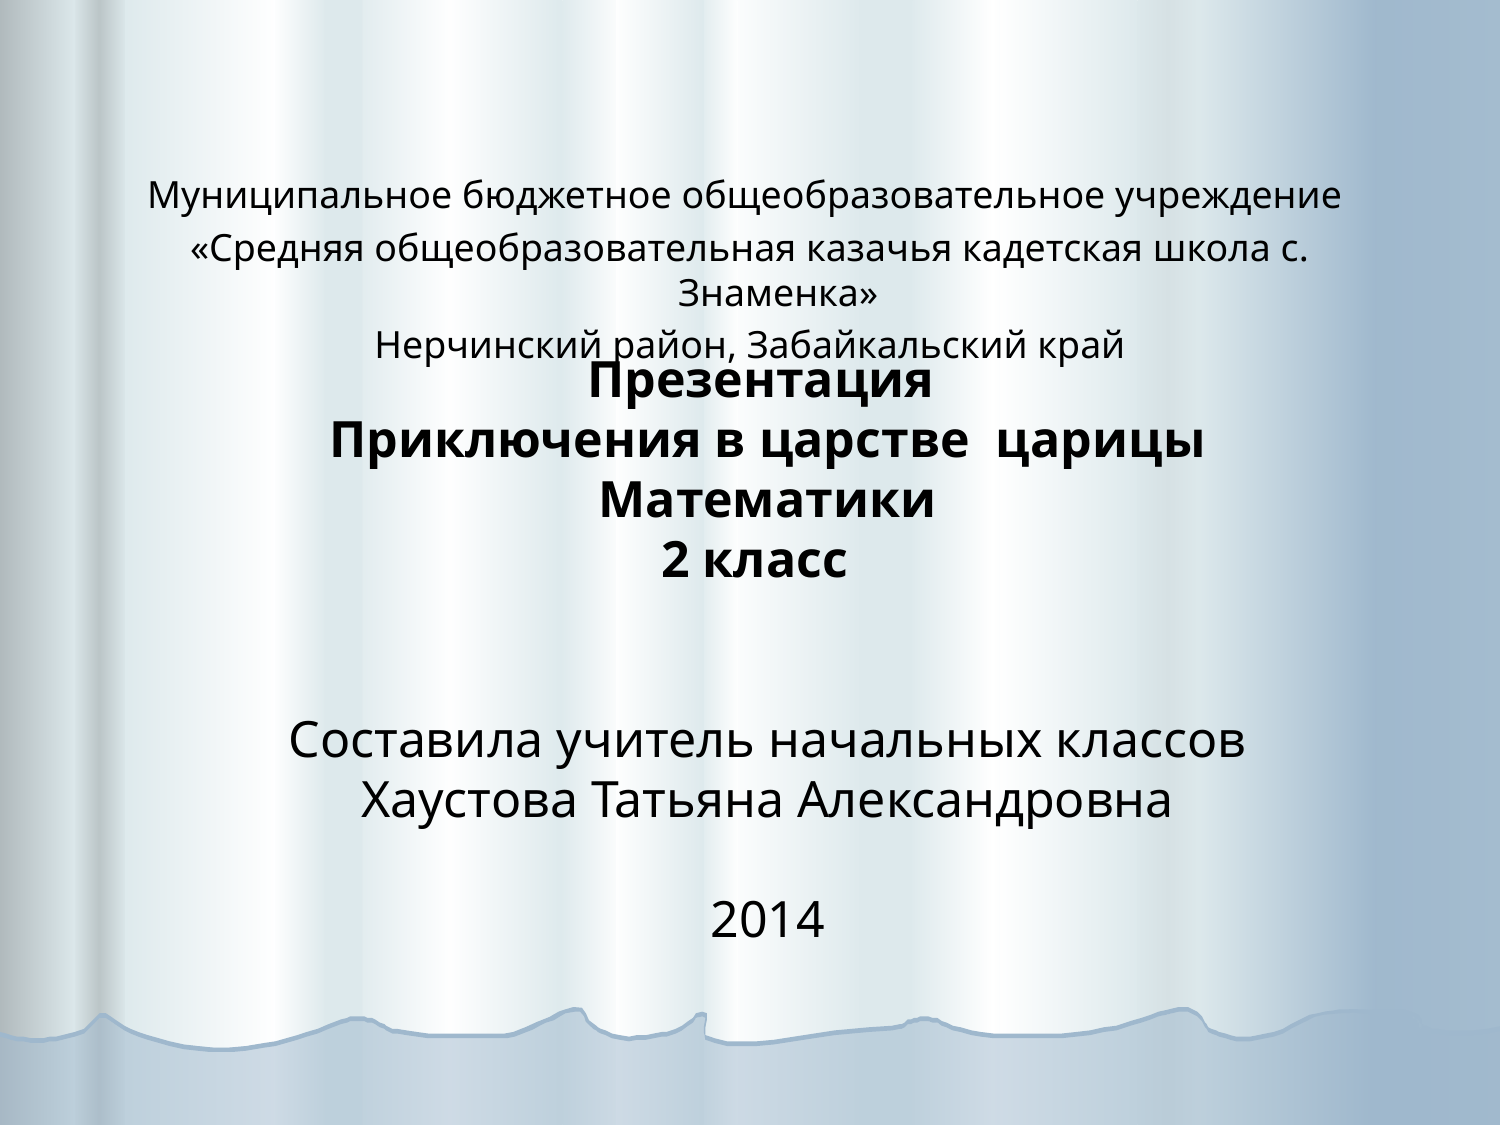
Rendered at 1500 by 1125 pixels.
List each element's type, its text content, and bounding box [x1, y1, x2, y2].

text_box Презентация Приключения в царстве царицы Математики 2 класс Составила учитель начальных классов Хаустова Татьяна Александровна 2014 [187, 339, 1348, 955]
list Муниципальное бюджетное общеобразовательное учреждение «Средняя общеобразовательная казачья кадетская школа с. Знаменка» Нерчинский район, Забайкальский край [74, 163, 1426, 1006]
